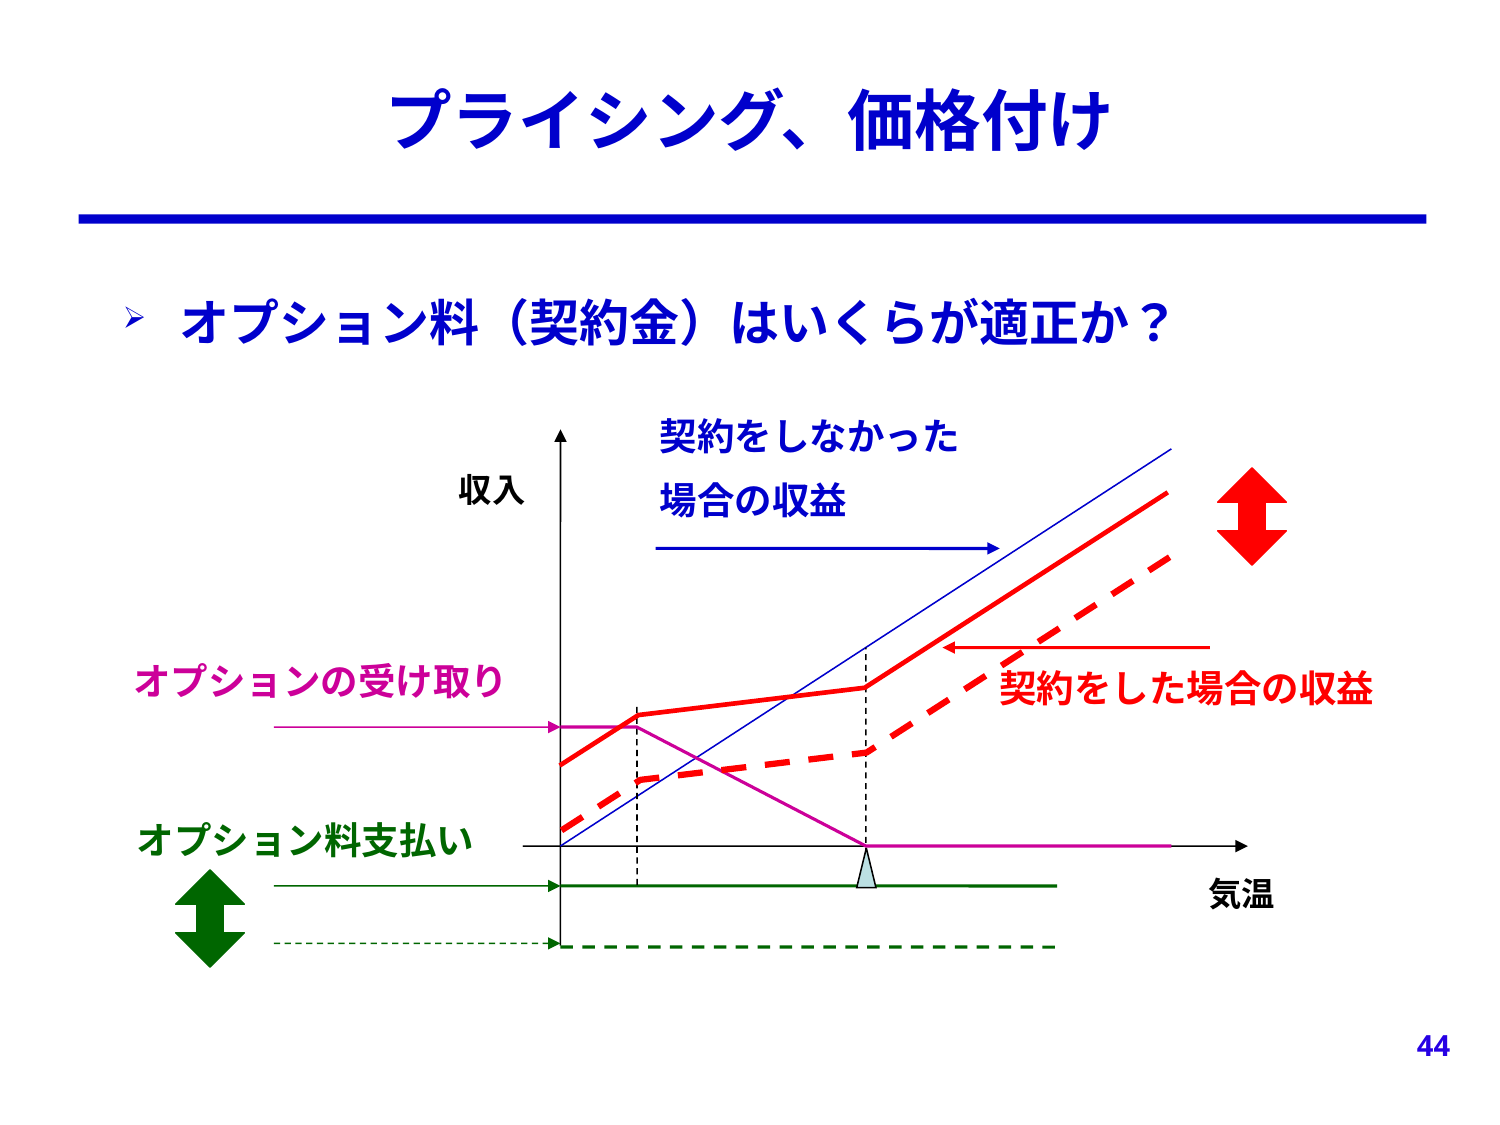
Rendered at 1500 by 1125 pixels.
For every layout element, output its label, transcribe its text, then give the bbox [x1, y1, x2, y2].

text_box [655, 542, 1000, 555]
text_box オプション料支払い [122, 809, 523, 869]
list オプション料（契約金）はいくらが適正か？ [107, 274, 1384, 1000]
text_box 収入 [444, 461, 557, 517]
text_box [561, 557, 1170, 831]
text_box [942, 641, 967, 654]
text_box [621, 729, 720, 764]
text_box [721, 766, 1172, 847]
text_box [561, 727, 618, 736]
text_box オプションの受け取り [118, 650, 534, 710]
text_box 気温 [1193, 866, 1307, 921]
text_box [1217, 467, 1287, 566]
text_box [273, 943, 1058, 948]
text_box [1172, 839, 1248, 853]
text_box [273, 720, 561, 734]
text_box [559, 492, 1168, 766]
text_box [554, 429, 567, 726]
slide_number 44 [1355, 1020, 1466, 1096]
title プライシング、価格付け [112, 37, 1388, 201]
text_box [175, 869, 245, 968]
text_box 契約をした場合の収益 [984, 657, 1426, 718]
text_box [273, 879, 561, 893]
text_box [856, 848, 876, 888]
